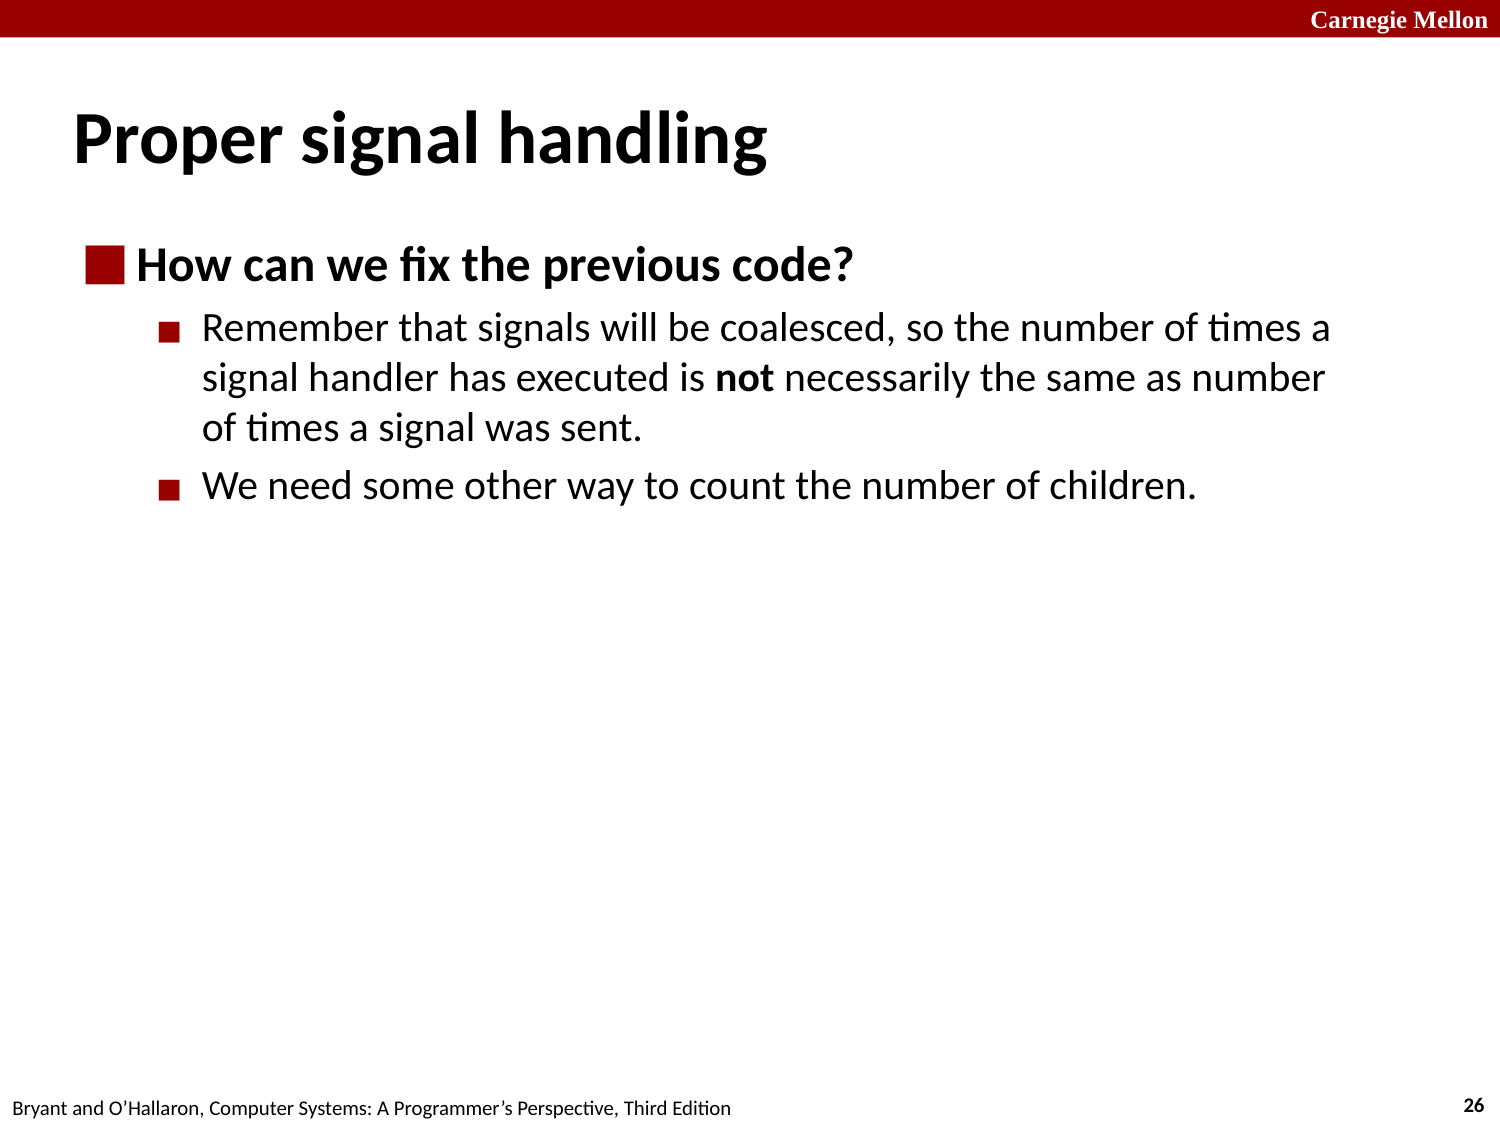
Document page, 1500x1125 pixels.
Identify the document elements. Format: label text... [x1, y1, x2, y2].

list How can we fix the previous code? Remember that signals will be coalesced, so the number of times a signal handler has executed is not necessarily the same as number of times a signal was sent. We need some other way to count the number of children. [65, 223, 1361, 1040]
title Proper signal handling [58, 71, 1304, 197]
